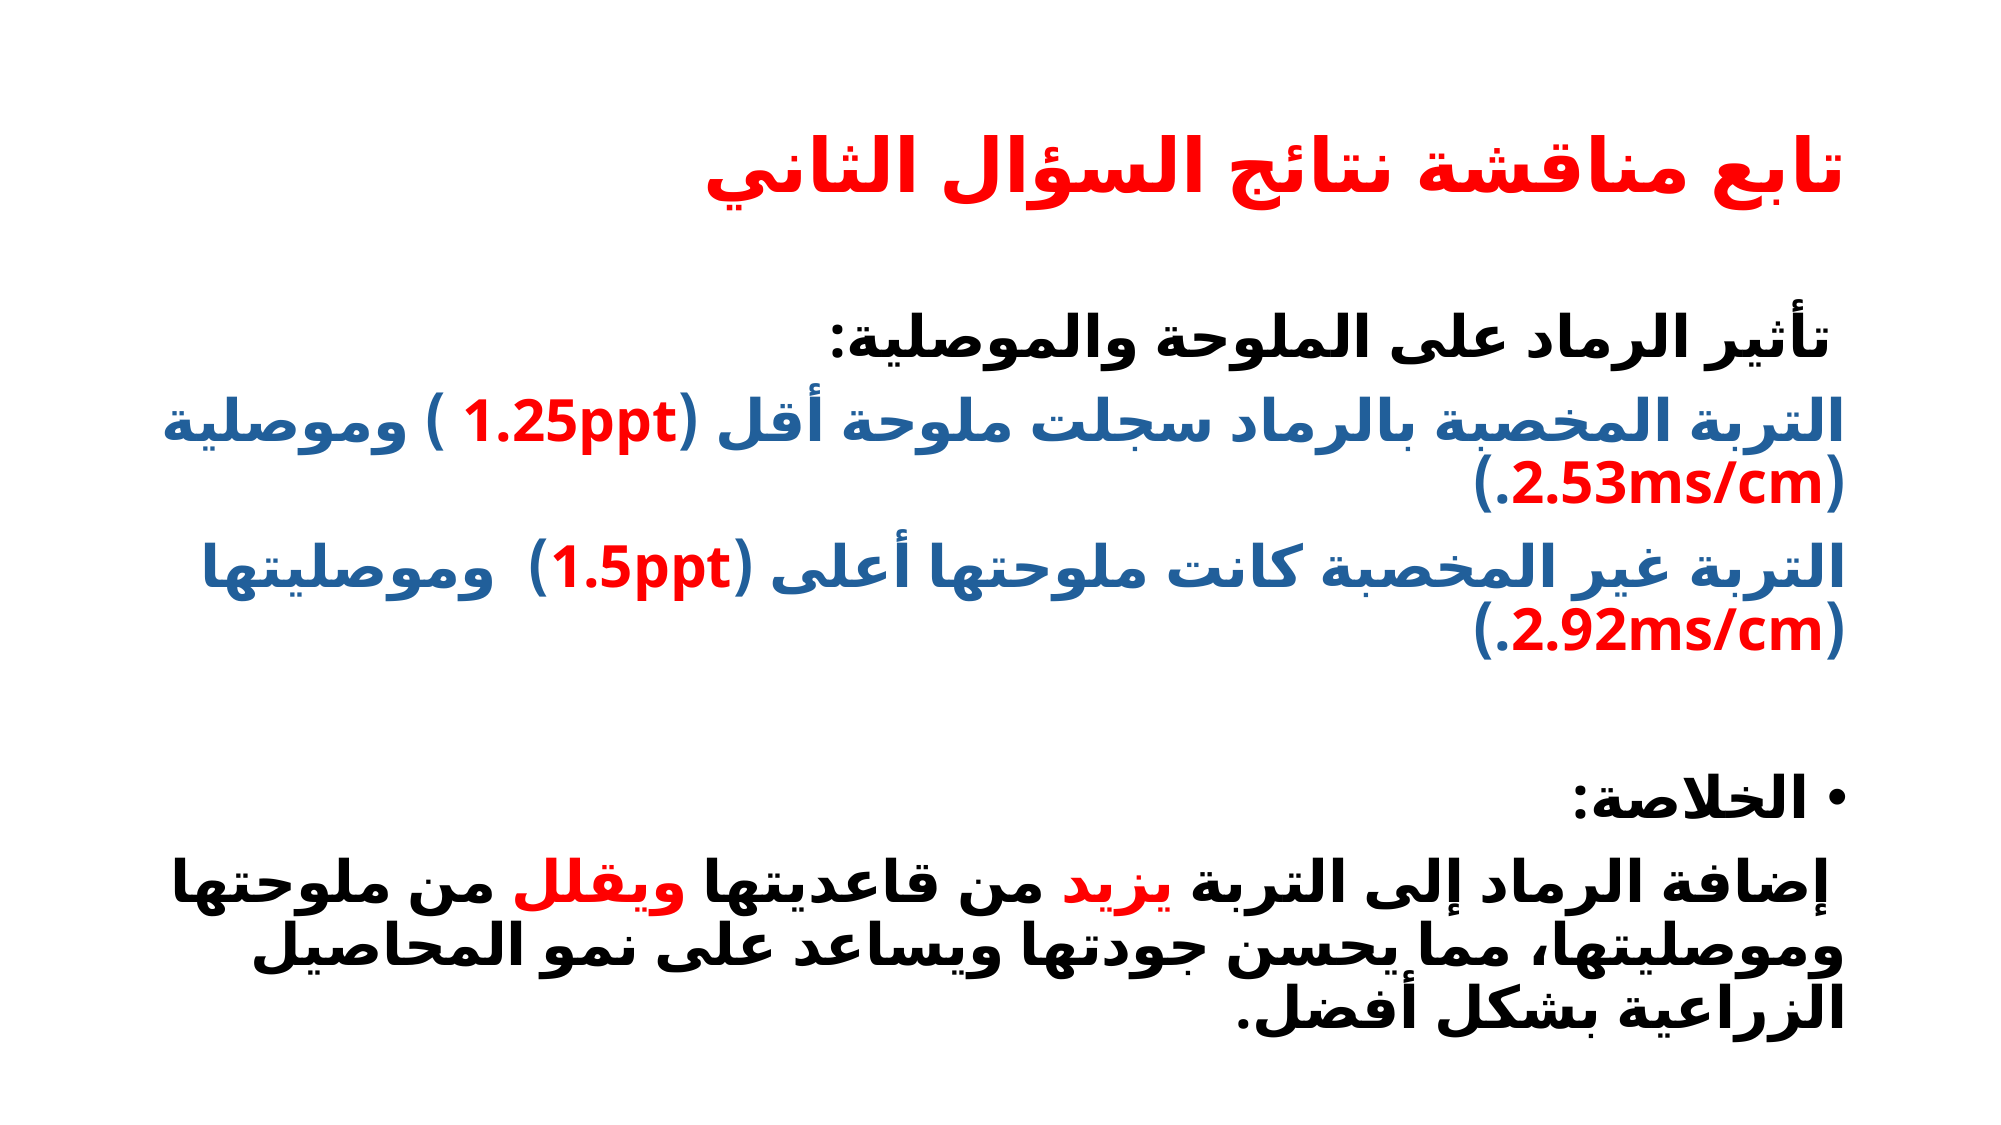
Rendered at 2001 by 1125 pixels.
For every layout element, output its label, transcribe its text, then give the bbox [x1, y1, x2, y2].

title تابع مناقشة نتائج السؤال الثاني [137, 59, 1863, 278]
list تأثير الرماد على الملوحة والموصلية: التربة المخصبة بالرماد سجلت ملوحة أقل (1.25ppt ) وموصلية (2.53ms/cm.) التربة غير المخصبة كانت ملوحتها أعلى (1.5ppt) وموصليتها (2.92ms/cm.) الخلاصة: إضافة الرماد إلى التربة يزيد من قاعديتها ويقلل من ملوحتها وموصليتها، مما يحسن جودتها ويساعد على نمو المحاصيل الزراعية بشكل أفضل. [137, 299, 1863, 1014]
